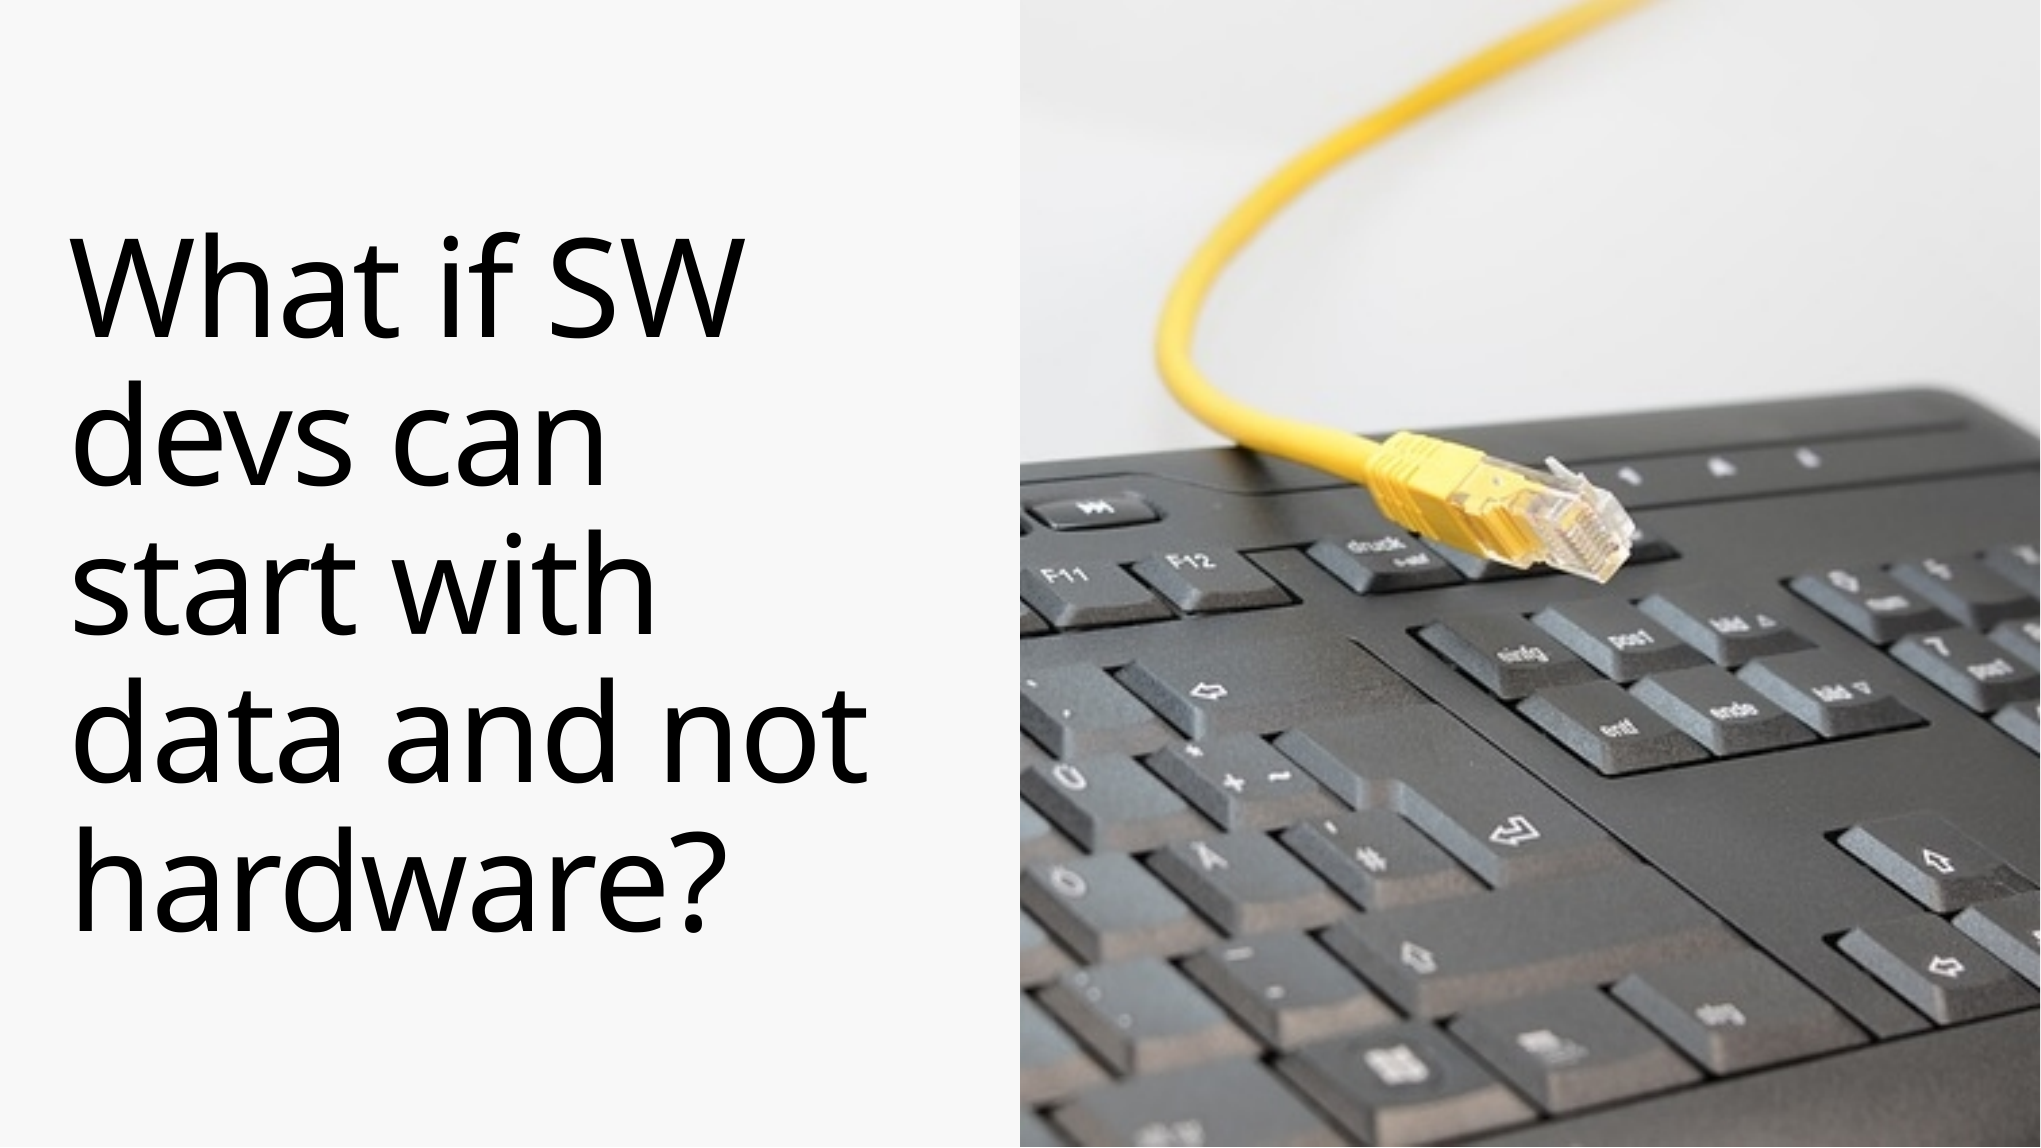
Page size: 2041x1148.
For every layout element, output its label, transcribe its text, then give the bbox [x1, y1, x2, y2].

title What if SW devs can start with data and not hardware? [45, 203, 946, 834]
picture [1019, 0, 2041, 1148]
